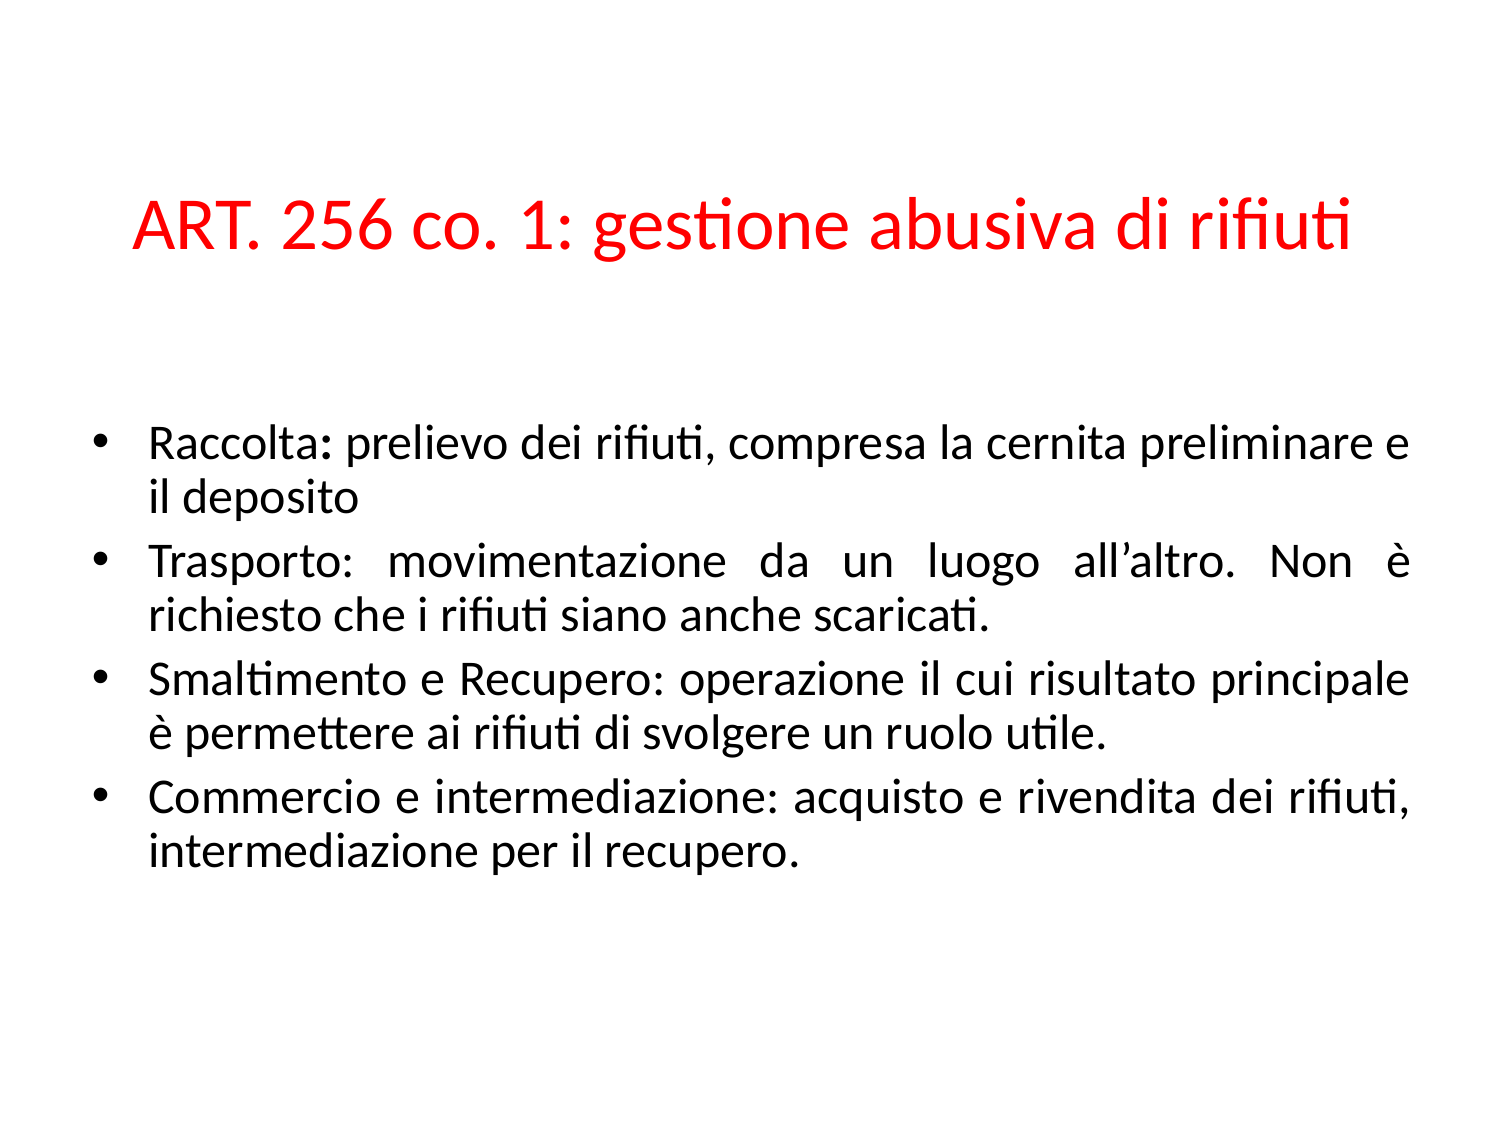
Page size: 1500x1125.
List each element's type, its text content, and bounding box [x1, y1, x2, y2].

title ART. 256 co. 1: gestione abusiva di rifiuti [76, 125, 1427, 313]
list Raccolta: prelievo dei rifiuti, compresa la cernita preliminare e il deposito Trasporto: movimentazione da un luogo all’altro. Non è richiesto che i rifiuti siano anche scaricati. Smaltimento e Recupero: operazione il cui risultato principale è permettere ai rifiuti di svolgere un ruolo utile. Commercio e intermediazione: acquisto e rivendita dei rifiuti, intermediazione per il recupero. [76, 408, 1427, 1005]
